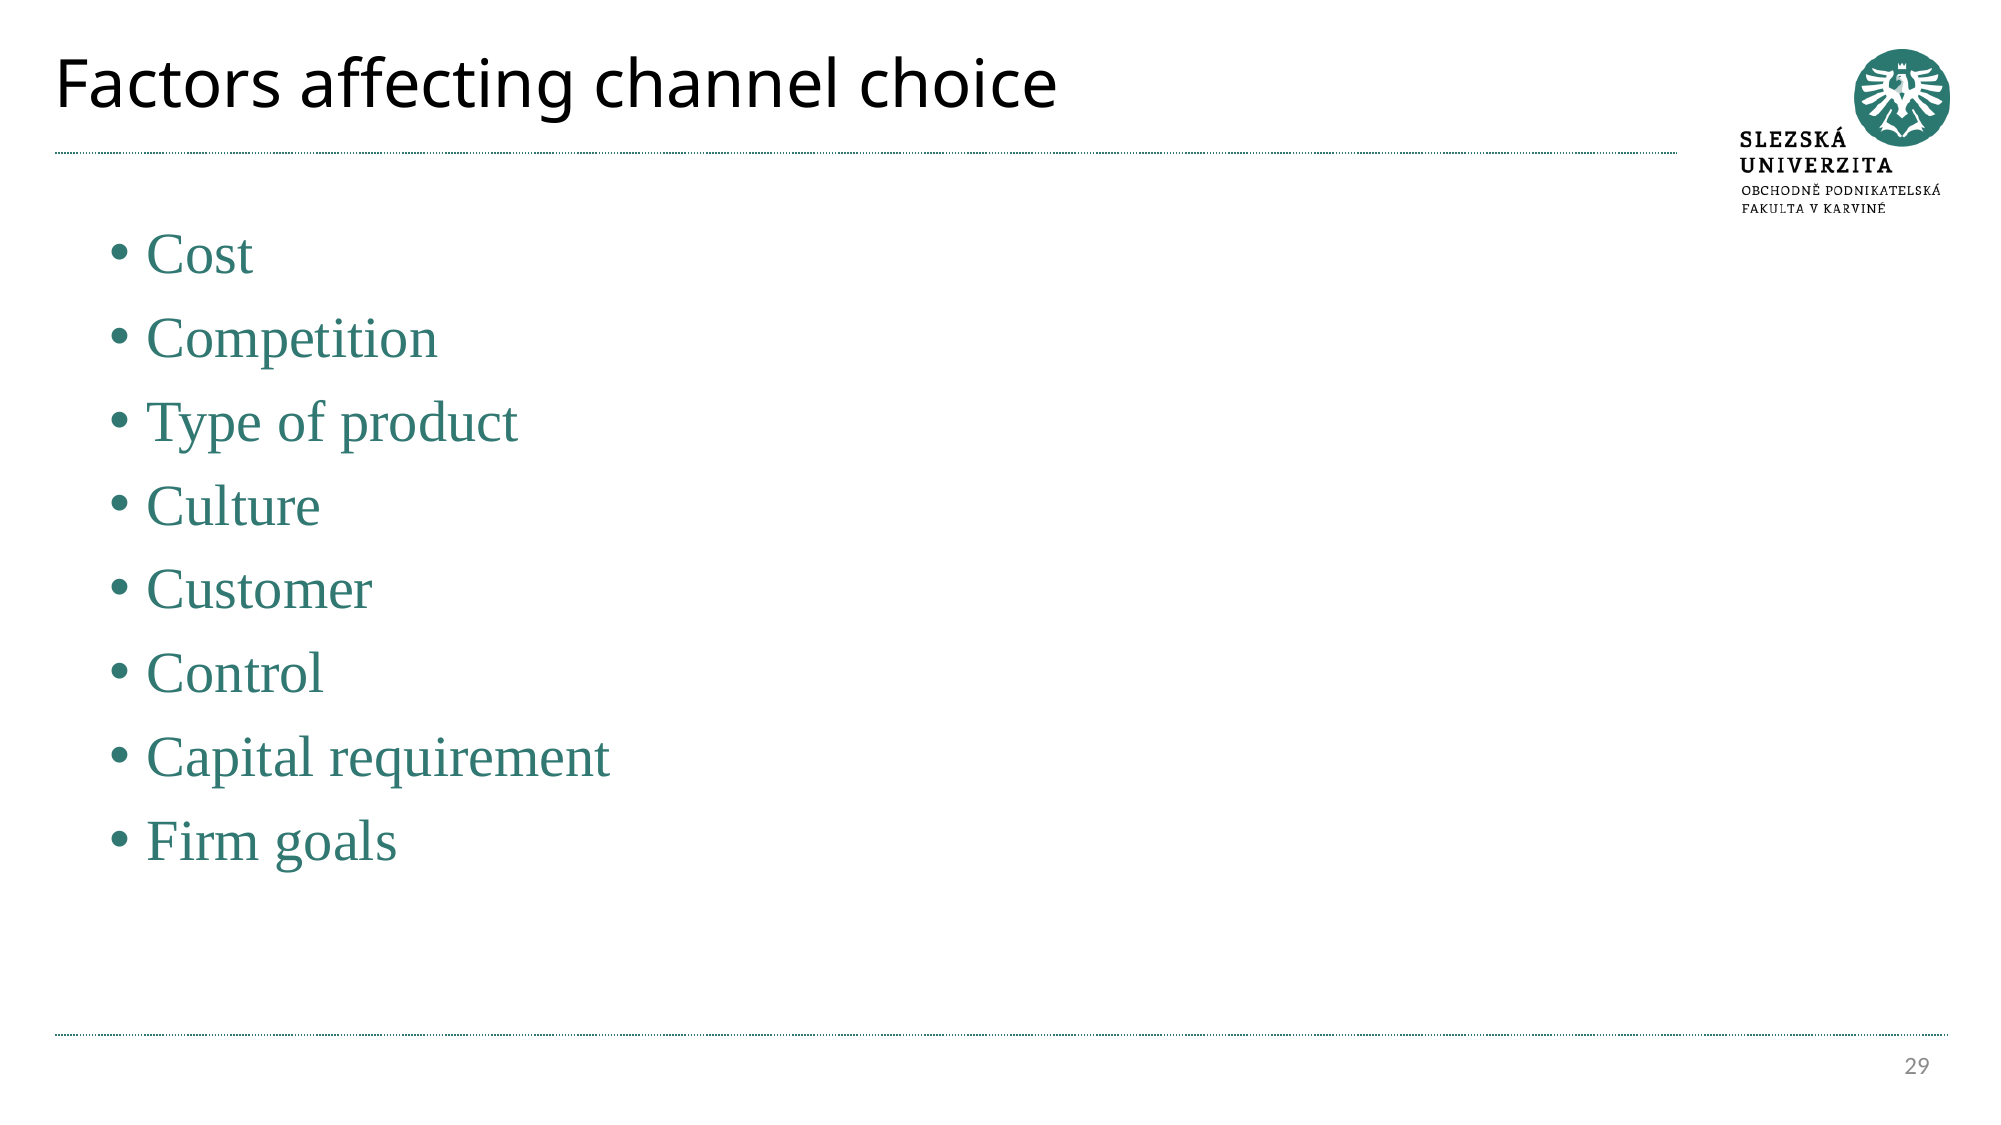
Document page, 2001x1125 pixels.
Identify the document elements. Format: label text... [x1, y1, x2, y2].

title Factors affecting channel choice [39, 42, 1237, 154]
picture [1740, 49, 1950, 213]
list Cost Competition Type of product Culture Customer Control Capital requirement Firm goals [94, 216, 1795, 1035]
slide_number 29 [1708, 1035, 1945, 1095]
